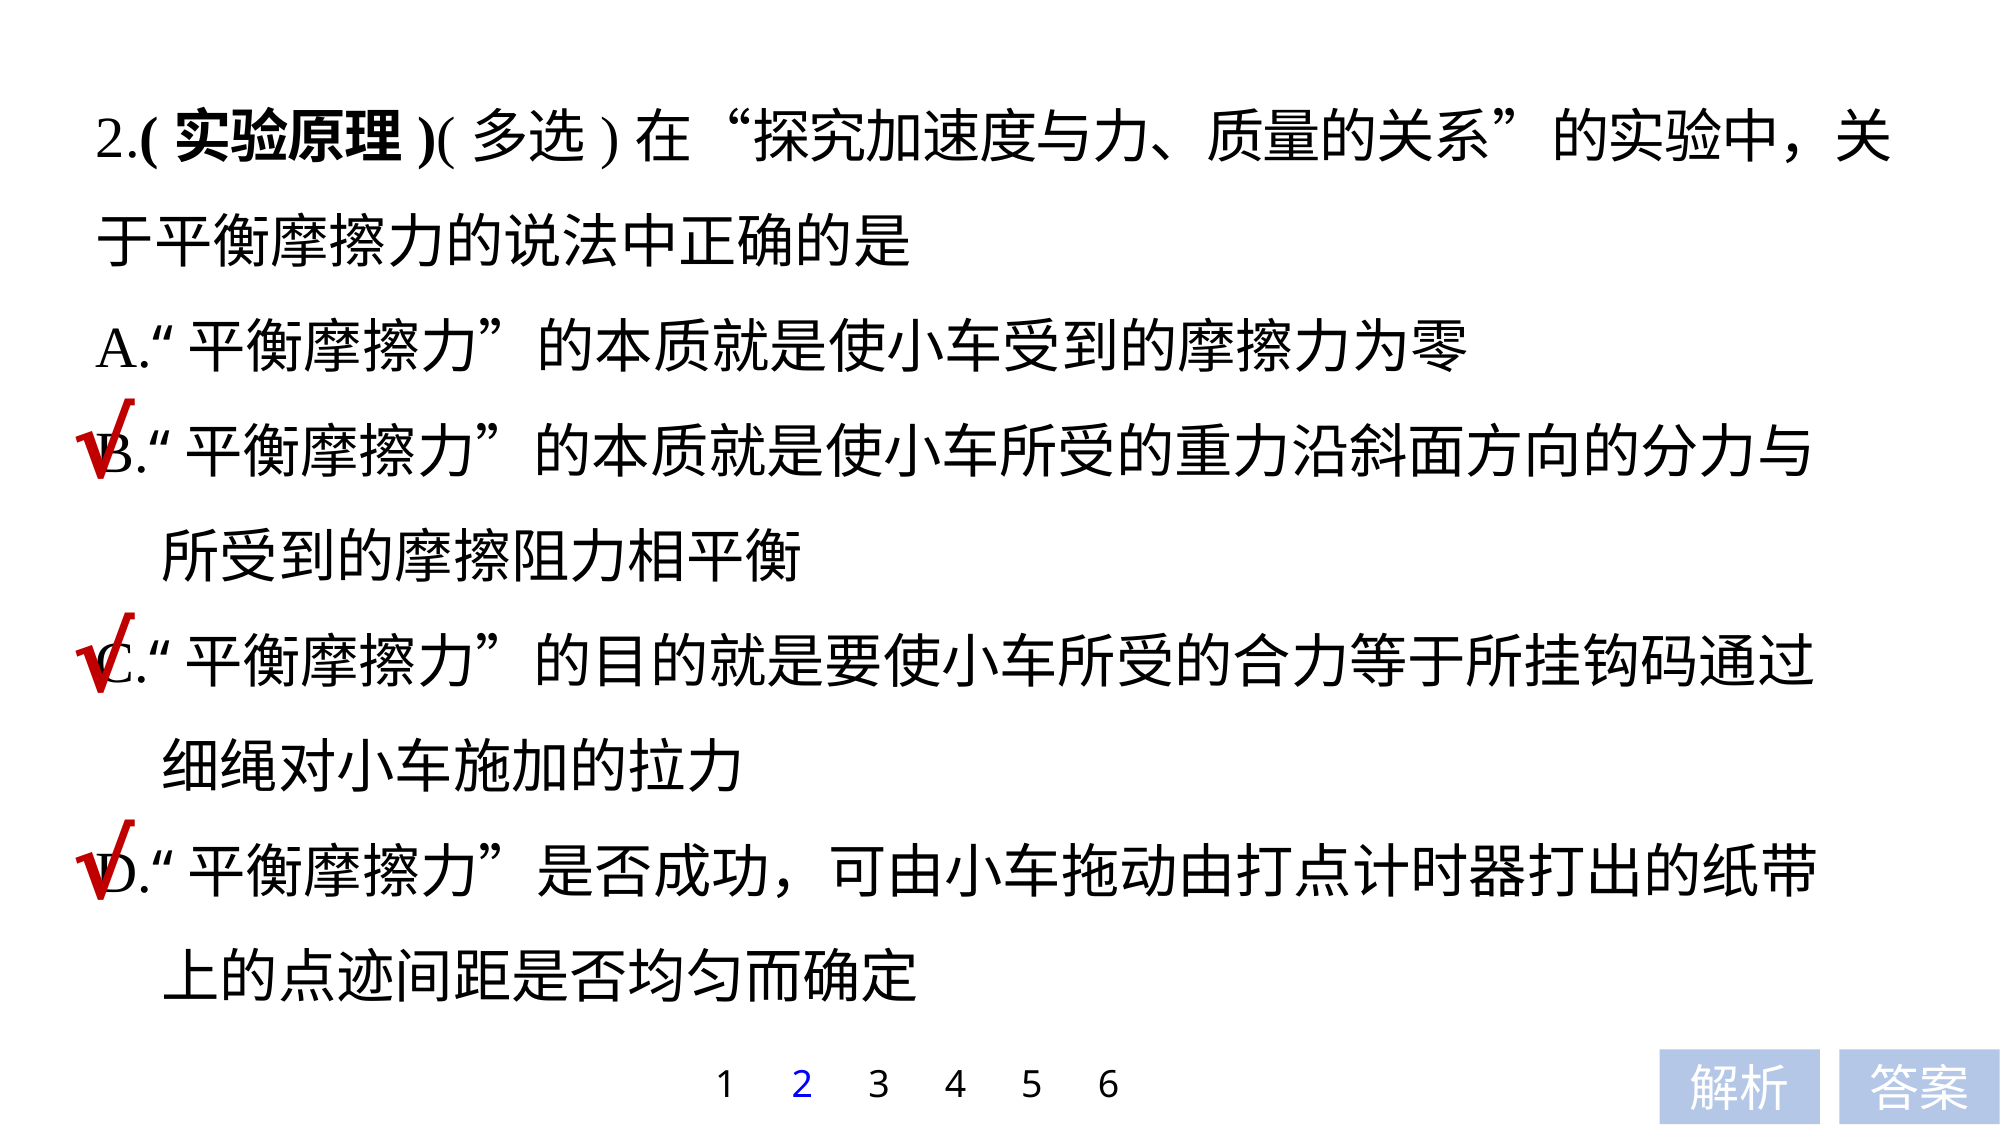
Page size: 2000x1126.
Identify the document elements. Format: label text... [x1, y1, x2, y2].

text_box 2.(实验原理)(多选)在“探究加速度与力、质量的关系”的实验中，关于平衡摩擦力的说法中正确的是 A.“平衡摩擦力”的本质就是使小车受到的摩擦力为零 B.“平衡摩擦力”的本质就是使小车所受的重力沿斜面方向的分力与 所受到的摩擦阻力相平衡 C.“平衡摩擦力”的目的就是要使小车所受的合力等于所挂钩码通过 细绳对小车施加的拉力 D.“平衡摩擦力”是否成功，可由小车拖动由打点计时器打出的纸带 上的点迹间距是否均匀而确定 [75, 54, 1911, 1020]
text_box √ [58, 797, 183, 925]
text_box 5 [999, 1035, 1065, 1126]
text_box 4 [923, 1035, 988, 1126]
text_box 6 [1076, 1035, 1142, 1126]
text_box √ [58, 376, 183, 504]
text_box 2 [770, 1035, 835, 1126]
text_box 答案 [1839, 1049, 2000, 1125]
text_box 1 [693, 1035, 759, 1126]
text_box √ [58, 590, 183, 718]
text_box 解析 [1659, 1049, 1820, 1125]
text_box 3 [846, 1035, 912, 1126]
